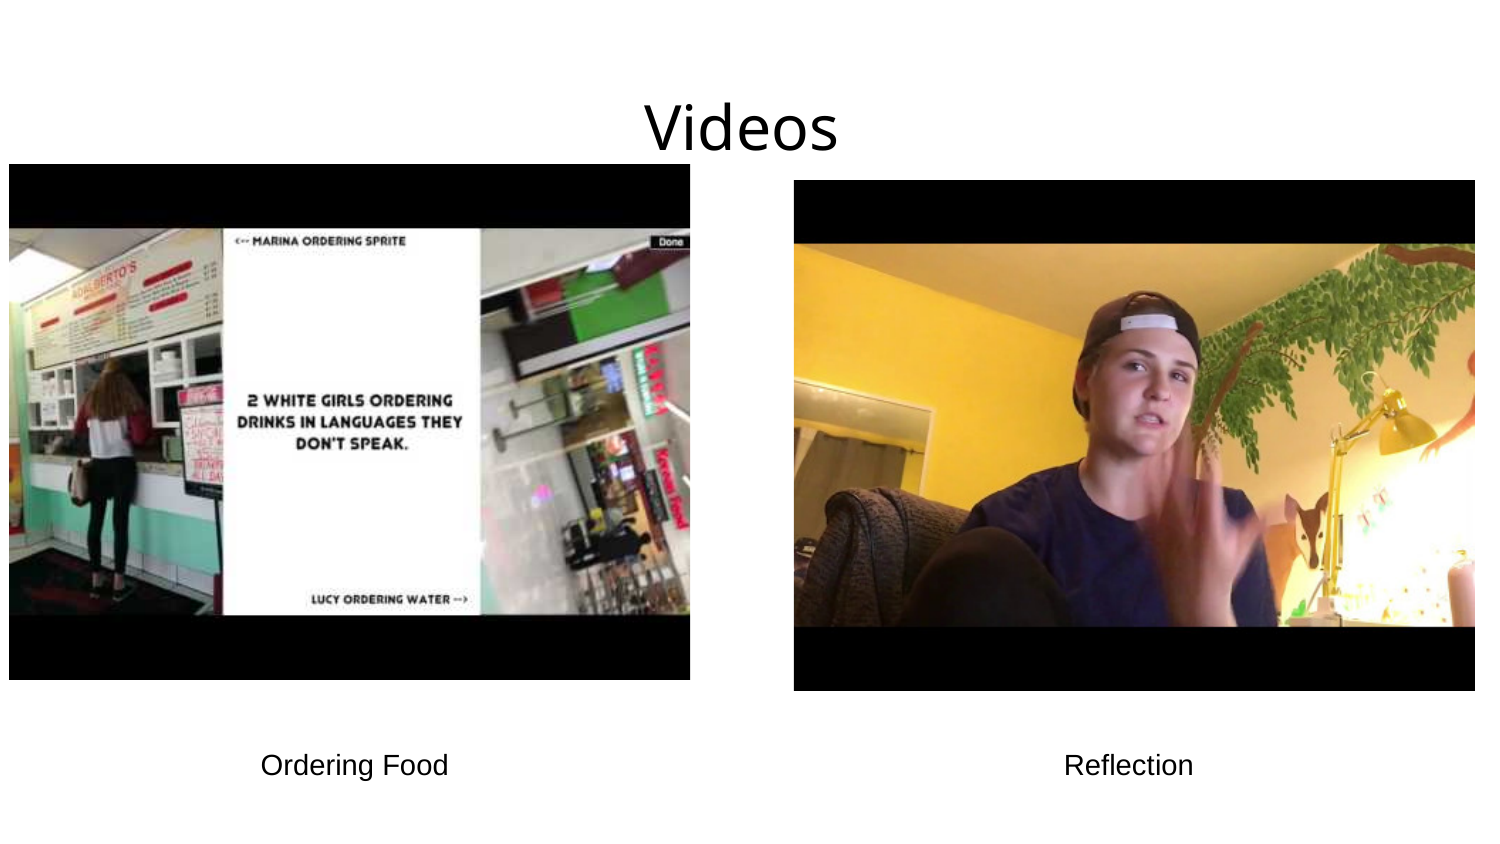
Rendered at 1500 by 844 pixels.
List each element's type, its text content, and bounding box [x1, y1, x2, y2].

title Videos [51, 72, 1449, 167]
text_box [793, 180, 1475, 691]
text_box Ordering Food [245, 731, 486, 817]
text_box [9, 164, 691, 680]
text_box Reflection [1048, 731, 1220, 817]
